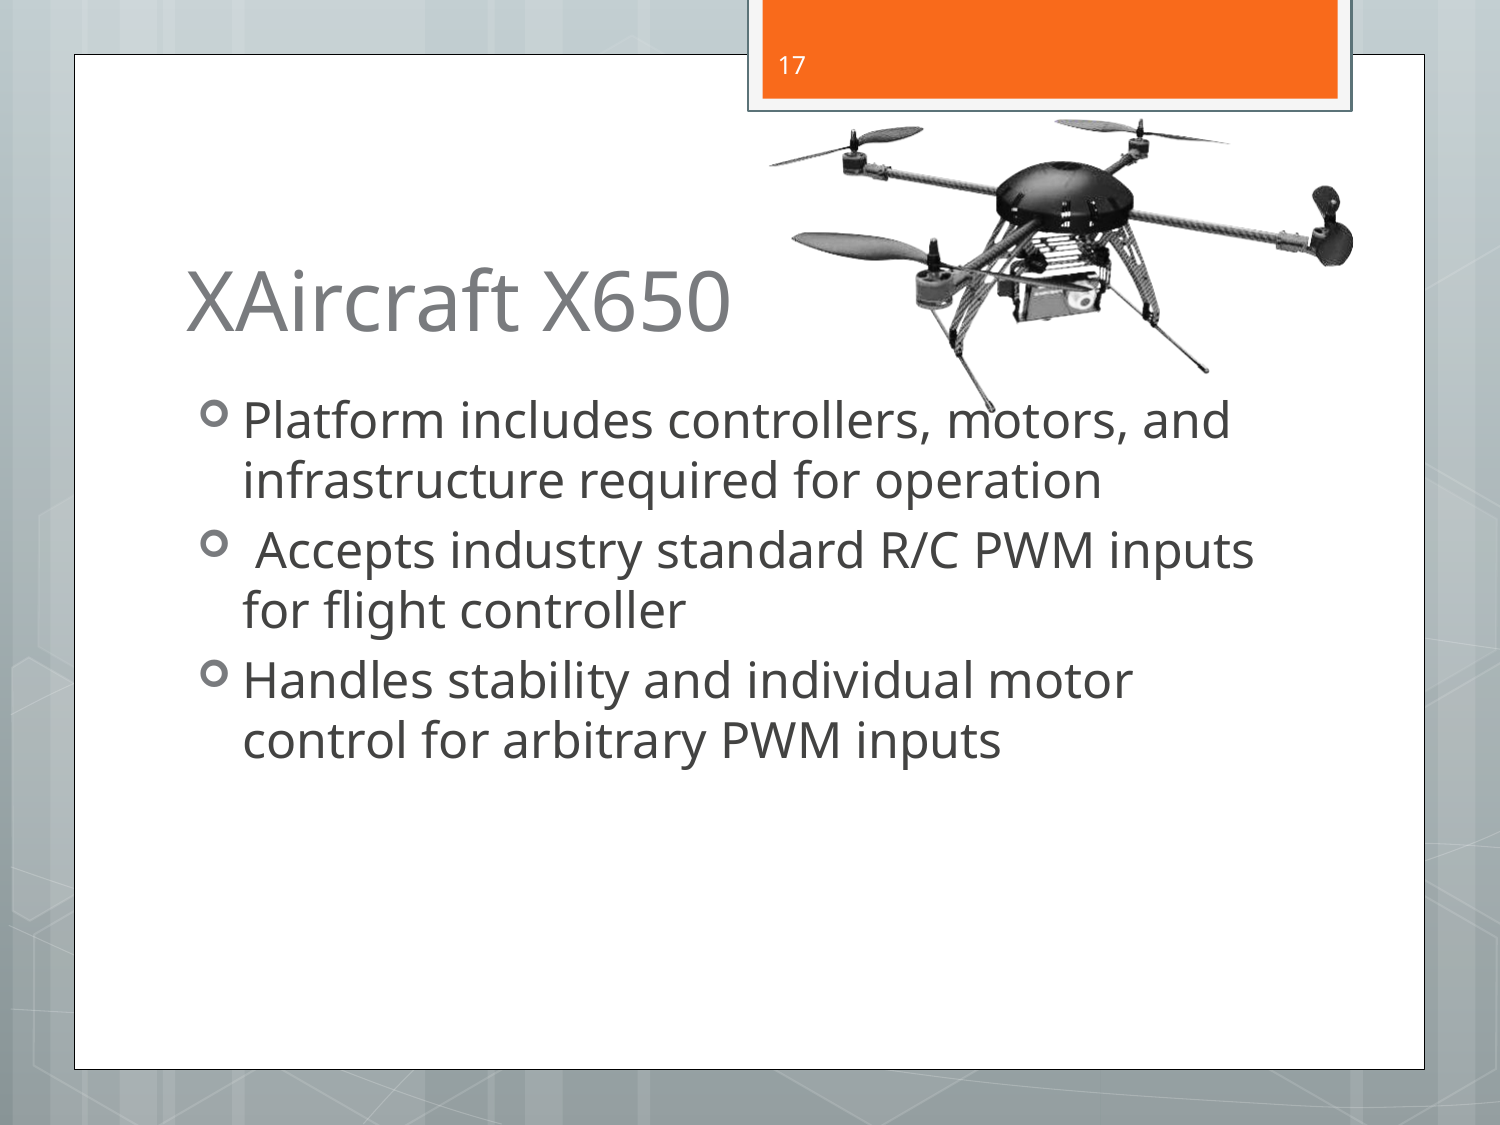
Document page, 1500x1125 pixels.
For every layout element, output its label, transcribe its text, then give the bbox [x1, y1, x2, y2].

slide_number 17 [762, 36, 982, 97]
picture [762, 112, 1363, 413]
list Platform includes controllers, motors, and infrastructure required for operation Accepts industry standard R/C PWM inputs for flight controller Handles stability and individual motor control for arbitrary PWM inputs [171, 381, 1283, 957]
title XAircraft X650 [171, 168, 756, 357]
